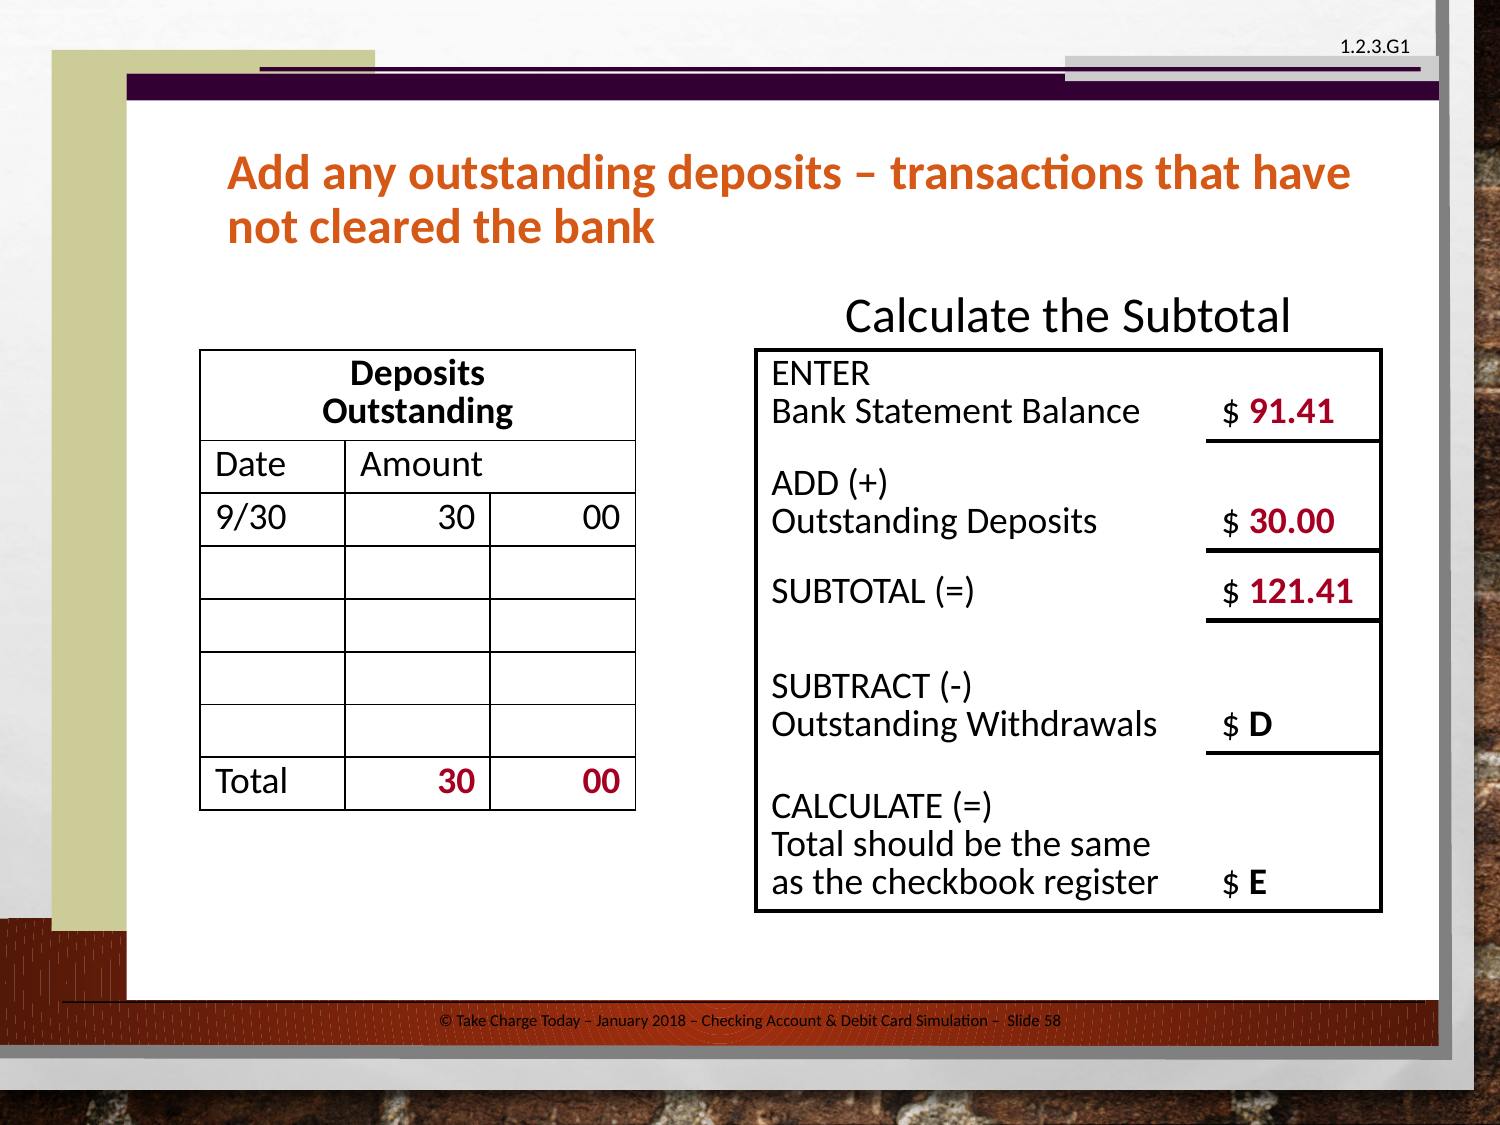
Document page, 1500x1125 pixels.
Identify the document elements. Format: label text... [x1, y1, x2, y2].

table_cell 9/30 [201, 494, 344, 545]
table_cell [491, 653, 635, 704]
table_cell [201, 600, 344, 651]
table_header Deposits Outstanding [201, 351, 635, 440]
table_cell $ 121.41 [1206, 553, 1379, 618]
table_cell $ D [1206, 623, 1379, 751]
table_cell [346, 547, 489, 598]
table_header ENTER Bank Statement Balance [758, 352, 1206, 441]
picture [0, 0, 1500, 1125]
table_cell SUBTRACT (-) Outstanding Withdrawals [758, 620, 1206, 753]
table_cell [491, 547, 635, 598]
table_cell $ 30.00 [1206, 443, 1379, 548]
table_cell [346, 600, 489, 651]
table_cell 00 [491, 494, 635, 545]
table_cell 30 [346, 758, 489, 809]
table_cell Date [201, 441, 344, 492]
table_cell 00 [491, 758, 635, 809]
table_header $ 91.41 [1206, 352, 1379, 439]
table_cell [346, 705, 489, 756]
table_cell [491, 600, 635, 651]
table_cell [201, 653, 344, 704]
text_box Calculate the Subtotal [784, 249, 1354, 348]
table_cell CALCULATE (=) Total should be the same as the checkbook register [758, 753, 1206, 909]
table_cell [201, 705, 344, 756]
table_cell [201, 547, 344, 598]
table_cell Total [201, 758, 344, 809]
table_cell [491, 705, 635, 756]
table_cell ADD (+) Outstanding Deposits [758, 441, 1206, 551]
table_cell SUBTOTAL (=) [758, 551, 1206, 620]
table_cell $ E [1206, 755, 1379, 909]
table_cell Amount [346, 441, 635, 492]
table_cell [346, 653, 489, 704]
title Add any outstanding deposits – transactions that have not cleared the bank [212, 112, 1400, 288]
table_cell 30 [346, 494, 489, 545]
